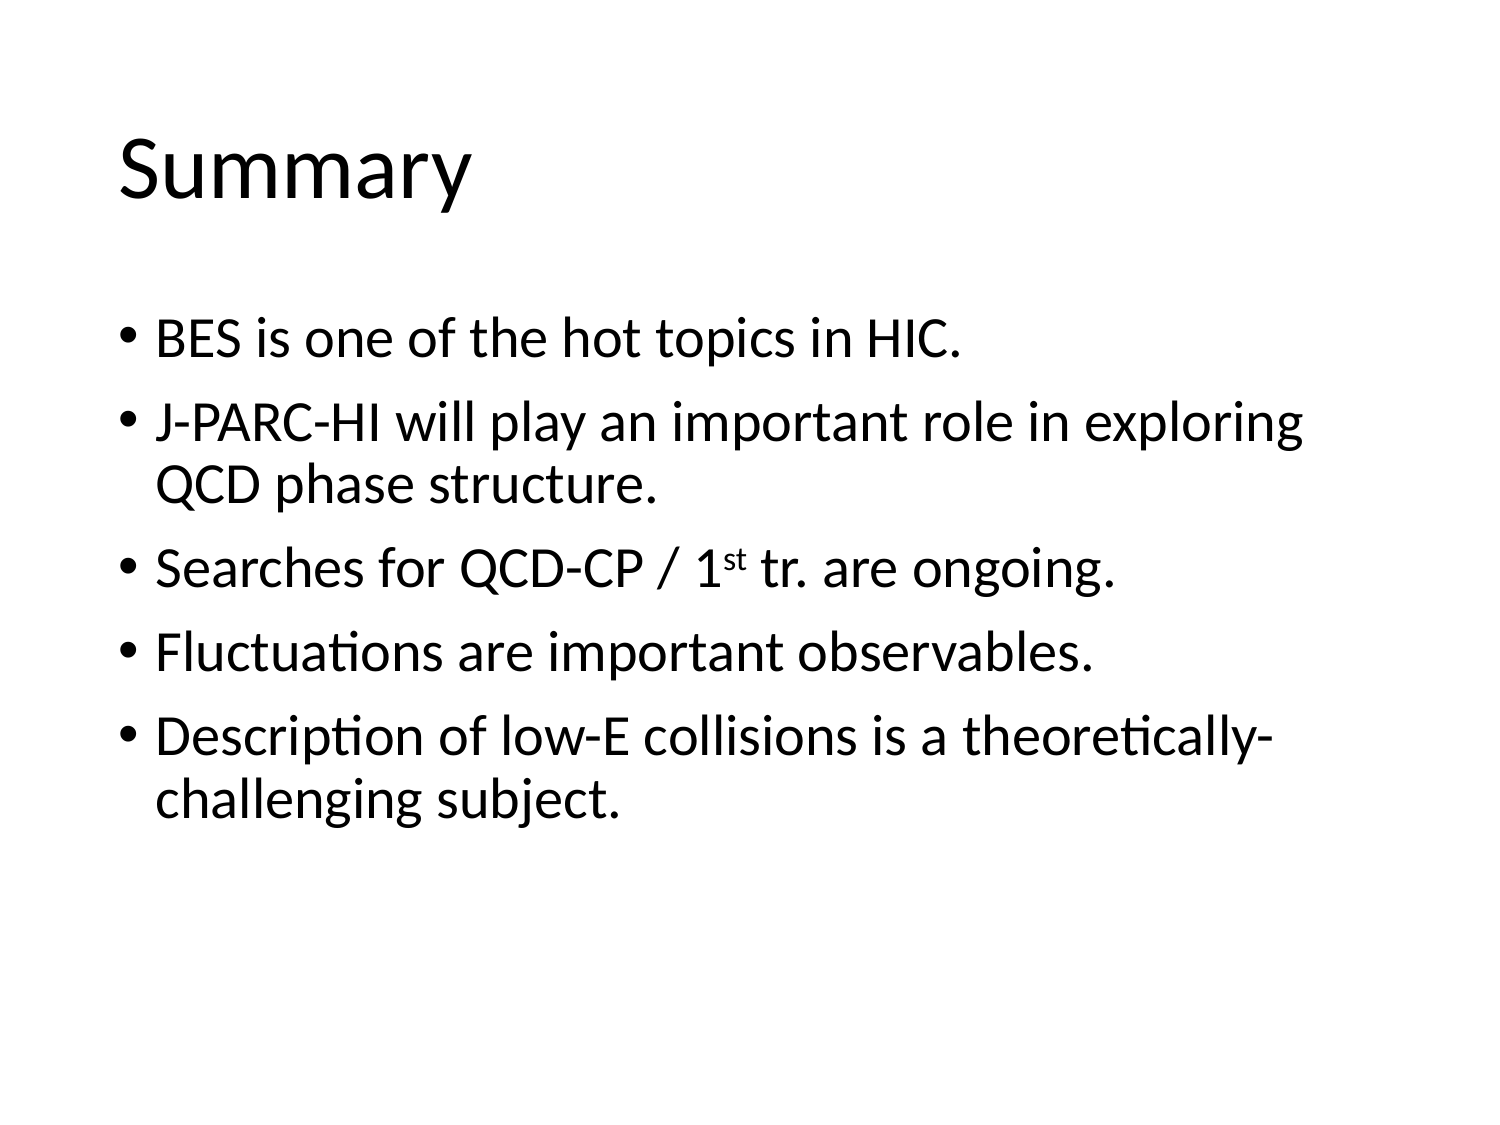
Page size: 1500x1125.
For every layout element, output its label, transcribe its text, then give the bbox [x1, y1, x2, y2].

list BES is one of the hot topics in HIC. J-PARC-HI will play an important role in exploring QCD phase structure. Searches for QCD-CP / 1st tr. are ongoing. Fluctuations are important observables. Description of low-E collisions is a theoretically-challenging subject. [103, 299, 1397, 1014]
title Summary [103, 59, 1397, 278]
